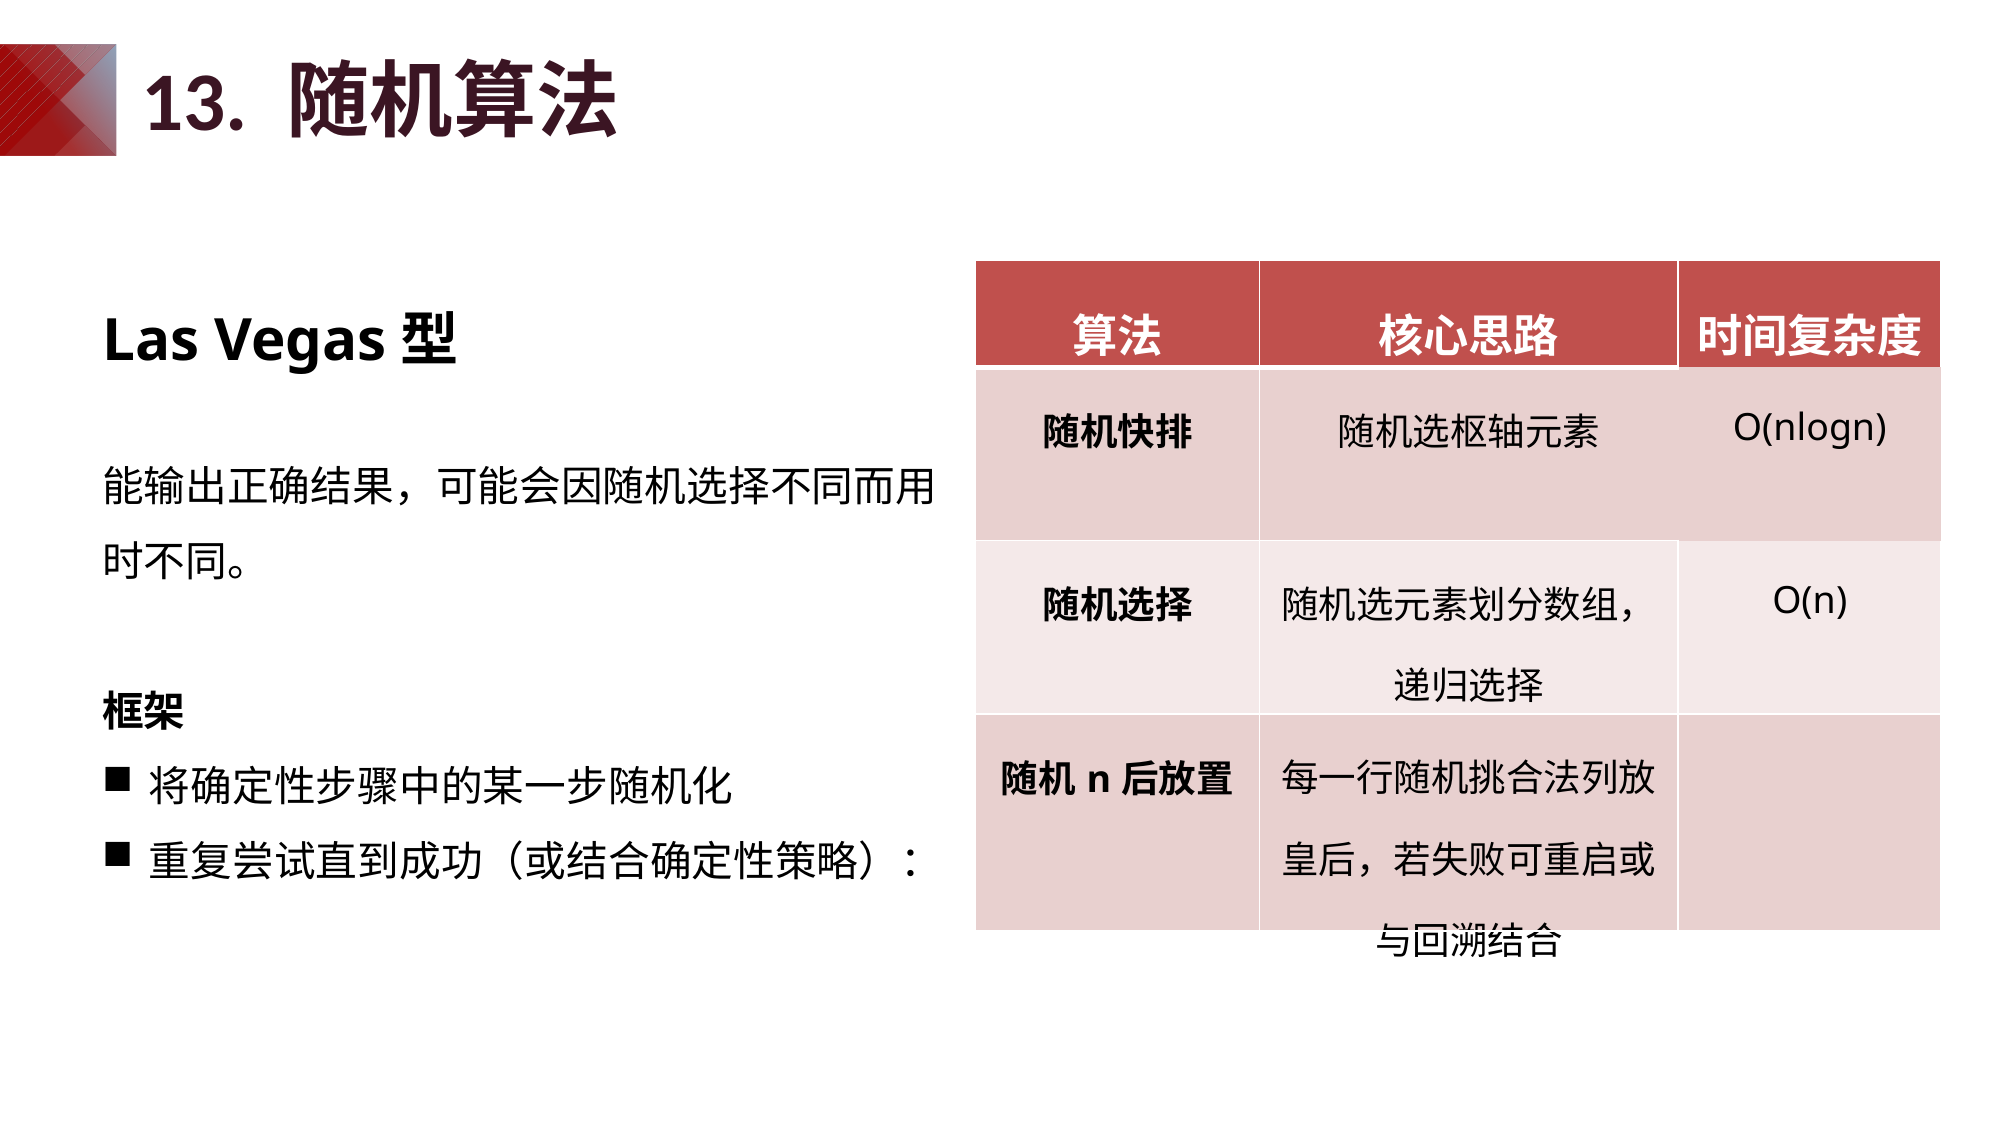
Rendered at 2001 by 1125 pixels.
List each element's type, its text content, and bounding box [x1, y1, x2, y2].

table_cell 随机选枢轴元素 [1260, 370, 1678, 540]
table_cell 随机选元素划分数组，递归选择 [1260, 541, 1677, 713]
picture [0, 45, 114, 157]
table_header 核心思路 [1260, 261, 1677, 365]
table_cell O(n) [1679, 541, 1940, 713]
text_box 13. 随机算法 [141, 47, 1942, 148]
table_cell 每一行随机挑合法列放皇后，若失败可重启或与回溯结合 [1260, 715, 1677, 930]
table_cell 随机n后放置 [976, 715, 1259, 930]
table_cell [1679, 715, 1940, 930]
table_cell 随机选择 [976, 541, 1259, 713]
table_header 时间复杂度 [1679, 261, 1940, 367]
table_header 算法 [976, 261, 1259, 365]
table_cell O(nlogn) [1678, 367, 1941, 541]
text_box Las Vegas型 [87, 259, 975, 380]
table_cell 随机快排 [976, 370, 1259, 540]
text_box 能输出正确结果，可能会因随机选择不同而用时不同。 框架 将确定性步骤中的某一步随机化 重复尝试直到成功（或结合确定性策略）： [87, 427, 976, 968]
